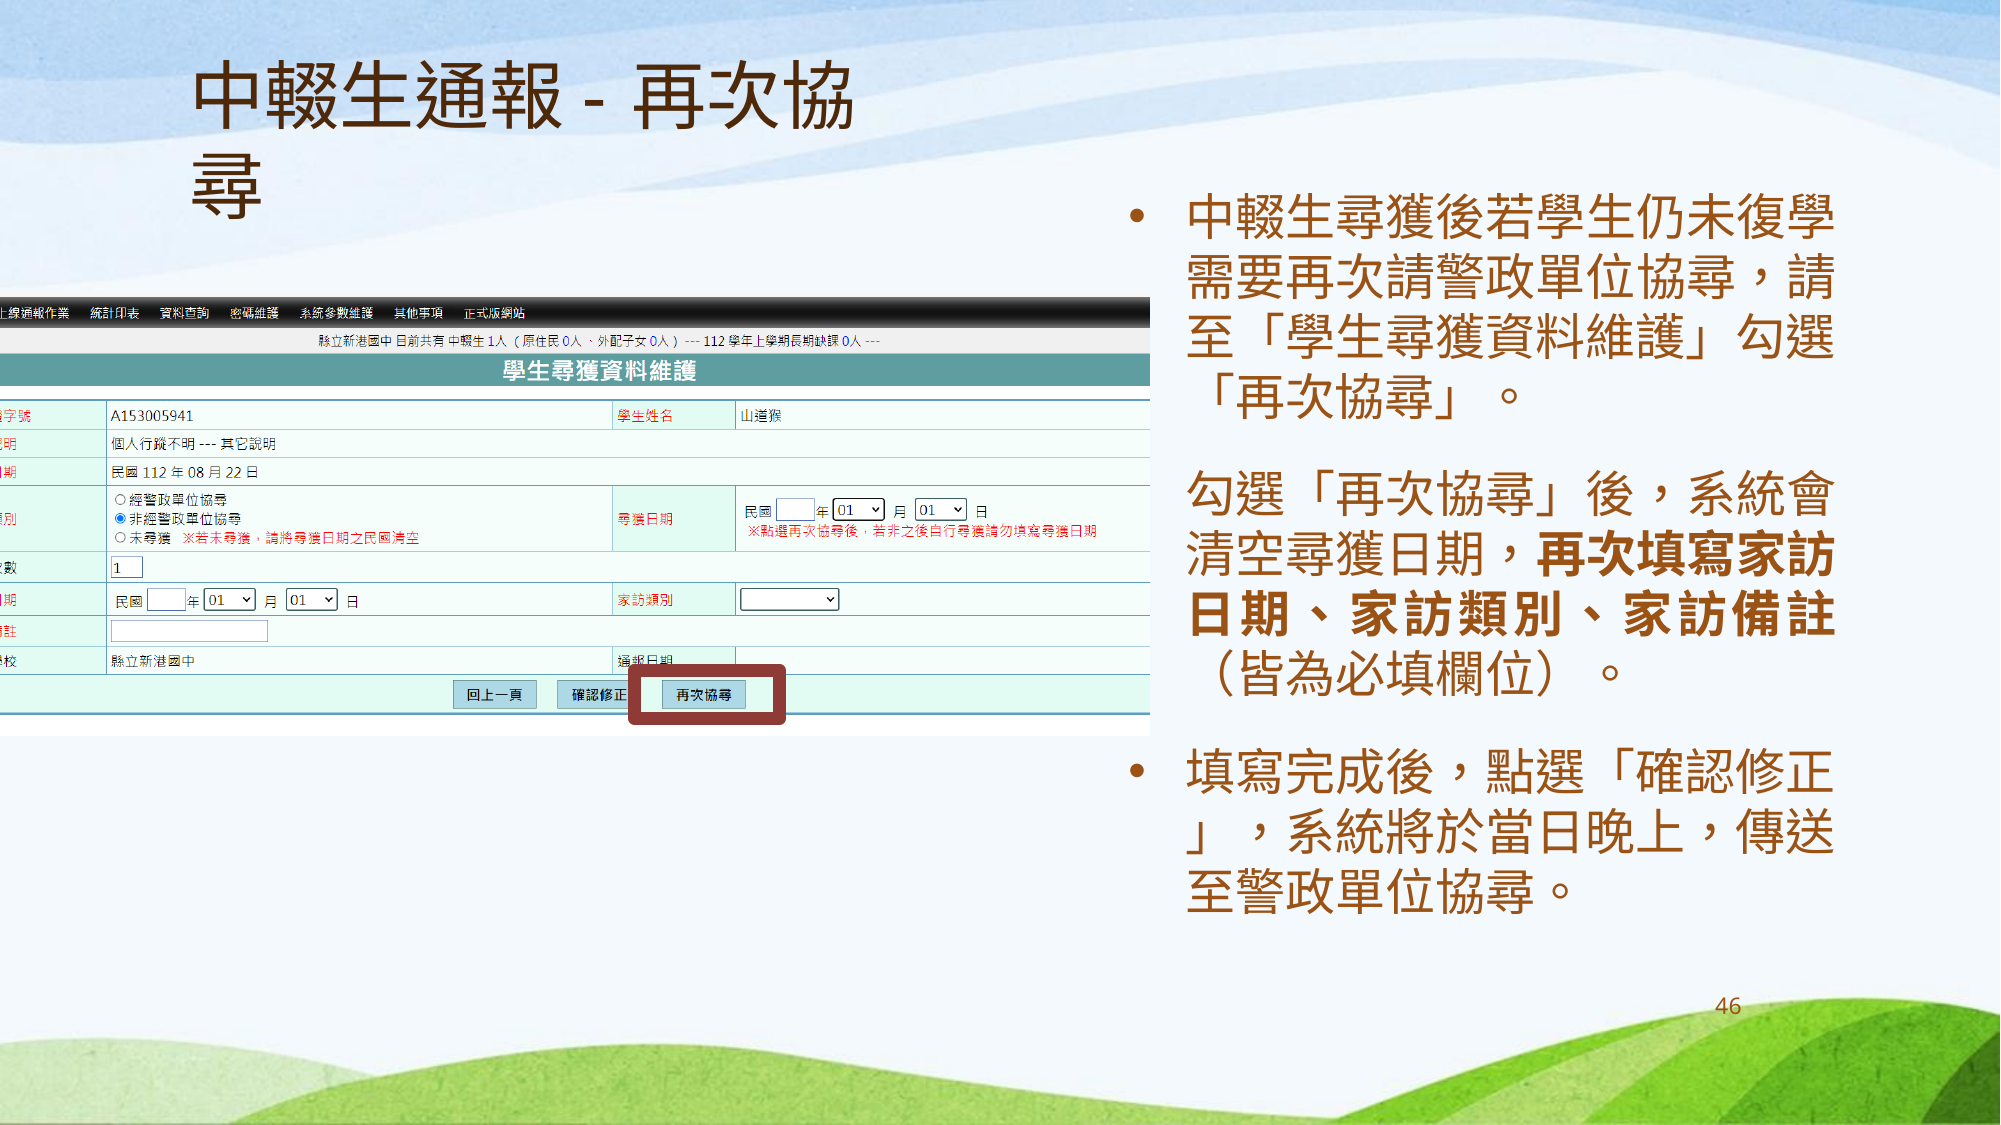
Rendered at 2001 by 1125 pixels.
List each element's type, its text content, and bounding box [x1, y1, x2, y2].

slide_number 46 [1710, 988, 1746, 1125]
text_box 中輟生尋獲後若學生仍未復學 需要再次請警政單位協尋，請 至「學生尋獲資料維護」勾選 「再次協尋」。 勾選「再次協尋」後，系統會 清空尋獲日期，再次填寫家訪日期、家訪類別、家訪備註（皆為必填欄位）。 填寫完成後，點選「確認修正 」，系統將於當日晚上，傳送 至警政單位協尋。 [1126, 183, 1838, 921]
title 中輟生通報-再次協尋 [187, 46, 900, 237]
picture [0, 0, 2000, 1125]
